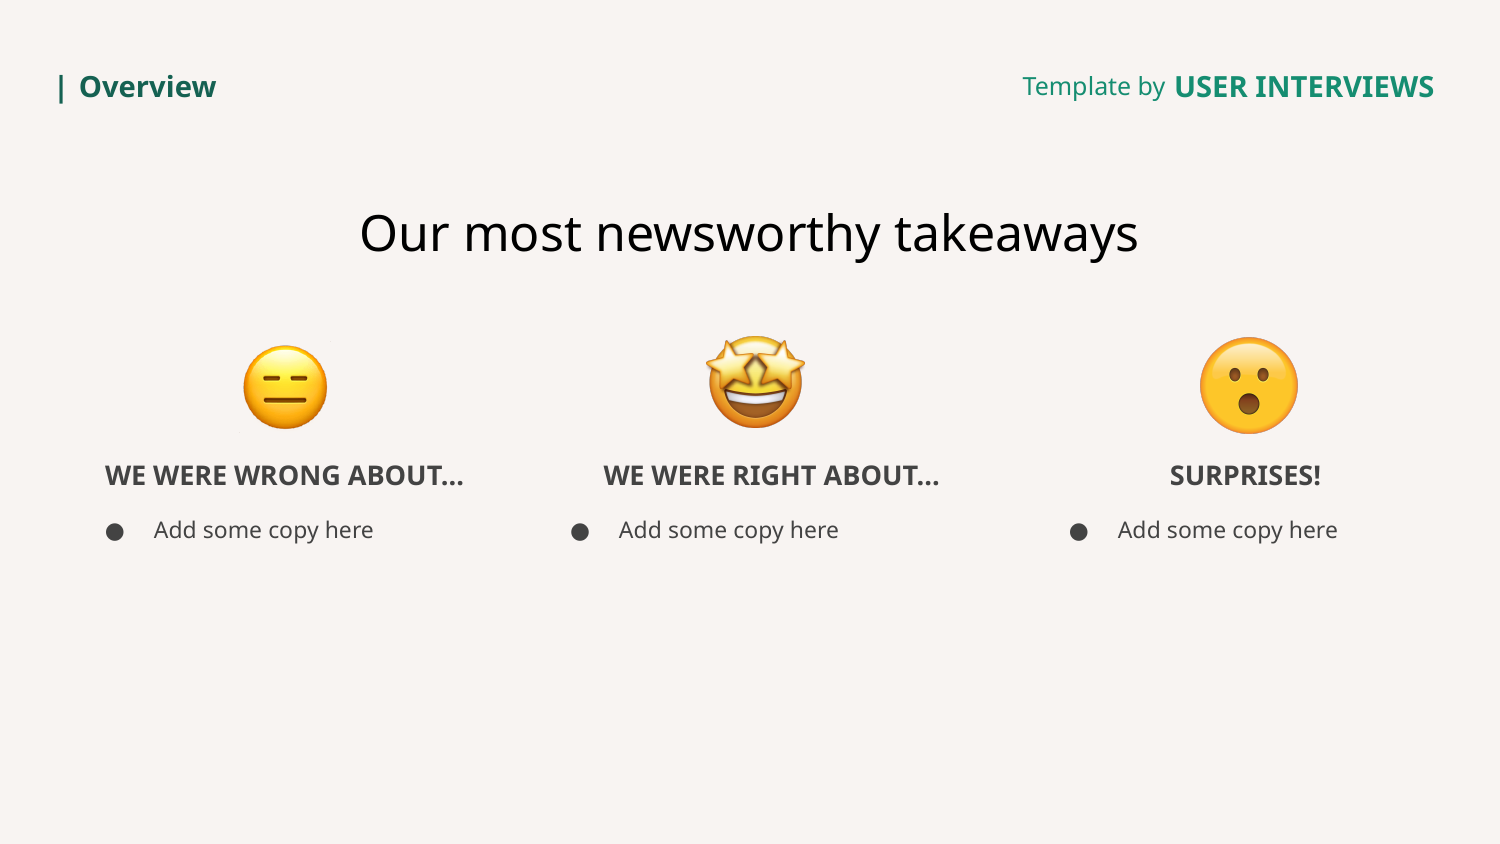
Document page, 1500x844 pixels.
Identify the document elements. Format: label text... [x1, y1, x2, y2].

text_box WE WERE RIGHT ABOUT... Add some copy here [529, 438, 1022, 844]
picture [705, 336, 805, 428]
title Overview [63, 53, 1086, 119]
text_box WE WERE WRONG ABOUT... Add some copy here [63, 438, 506, 844]
text_box Our most newsworthy takeaways [51, 192, 1449, 287]
picture [1199, 336, 1299, 435]
text_box SURPRISES! Add some copy here [1027, 438, 1470, 844]
picture [238, 341, 331, 434]
